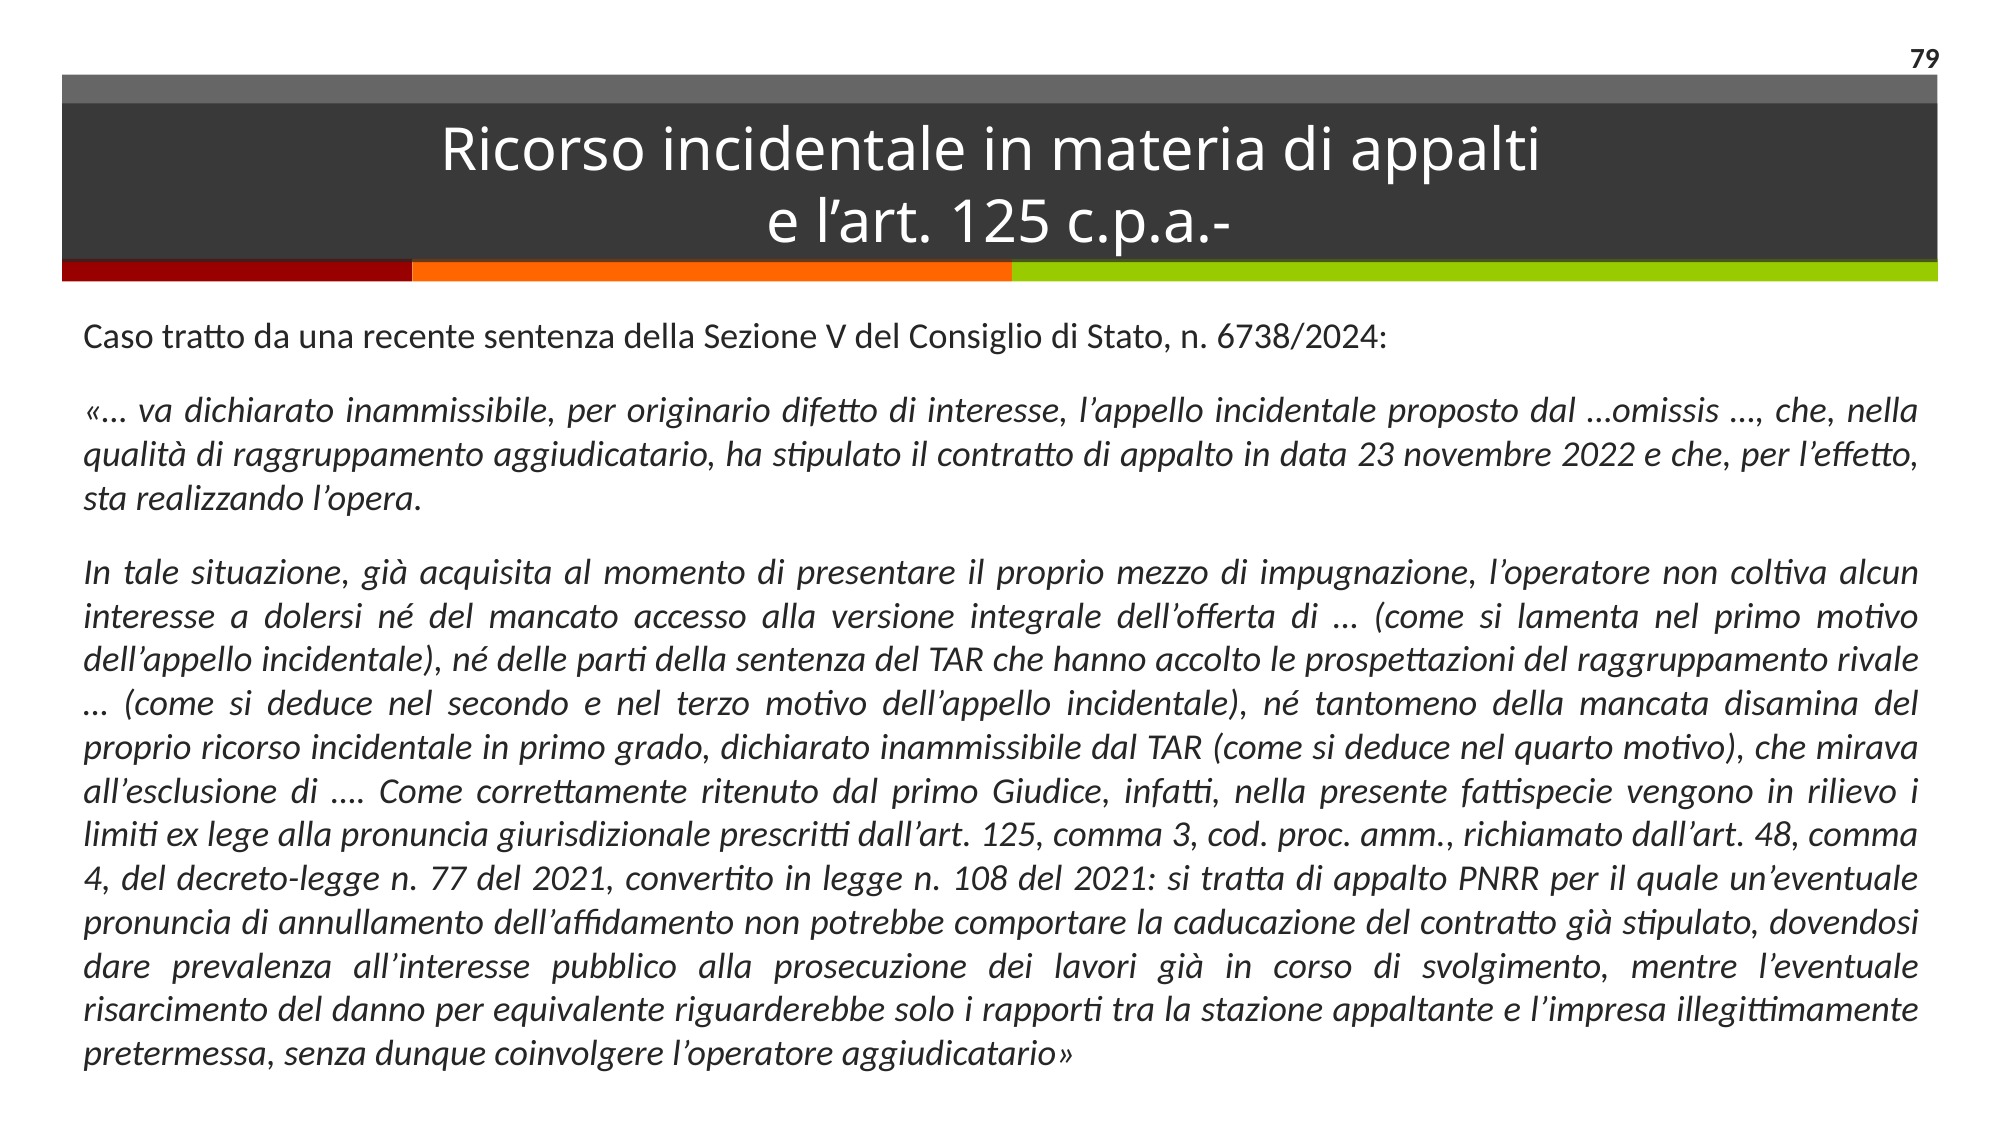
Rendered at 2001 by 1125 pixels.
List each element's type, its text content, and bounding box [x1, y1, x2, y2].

title Ricorso incidentale in materia di appalti e l’art. 125 c.p.a.- [62, 103, 1938, 263]
slide_number 79 [1816, 27, 1955, 87]
list Caso tratto da una recente sentenza della Sezione V del Consiglio di Stato, n. 6738/2024: «… va dichiarato inammissibile, per originario difetto di interesse, l’appello incidentale proposto dal …omissis …, che, nella qualità di raggruppamento aggiudicatario, ha stipulato il contratto di appalto in data 23 novembre 2022 e che, per l’effetto, sta realizzando l’opera. In tale situazione, già acquisita al momento di presentare il proprio mezzo di impugnazione, l’operatore non coltiva alcun interesse a dolersi né del mancato accesso alla versione integrale dell’offerta di … (come si lamenta nel primo motivo dell’appello incidentale), né delle parti della sentenza del TAR che hanno accolto le prospettazioni del raggruppamento rivale … (come si deduce nel secondo e nel terzo motivo dell’appello incidentale), né tantomeno della mancata disamina del proprio ricorso incidentale in primo grado, dichiarato inammissibile dal TAR (come si deduce nel quarto motivo), che mirava all’esclusione di …. Come correttamente ritenuto dal primo Giudice, infatti, nella presente fattispecie vengono in rilievo i limiti ex lege alla pronuncia giurisdizionale prescritti dall’art. 125, comma 3, cod. proc. amm., richiamato dall’art. 48, comma 4, del decreto-legge n. 77 del 2021, convertito in legge n. 108 del 2021: si tratta di appalto PNRR per il quale un’eventuale pronuncia di annullamento dell’affidamento non potrebbe comportare la caducazione del contratto già stipulato, dovendosi dare prevalenza all’interesse pubblico alla prosecuzione dei lavori già in corso di svolgimento, mentre l’eventuale risarcimento del danno per equivalente riguarderebbe solo i rapporti tra la stazione appaltante e l’impresa illegittimamente pretermessa, senza dunque coinvolgere l’operatore aggiudicatario» [68, 304, 1938, 1085]
